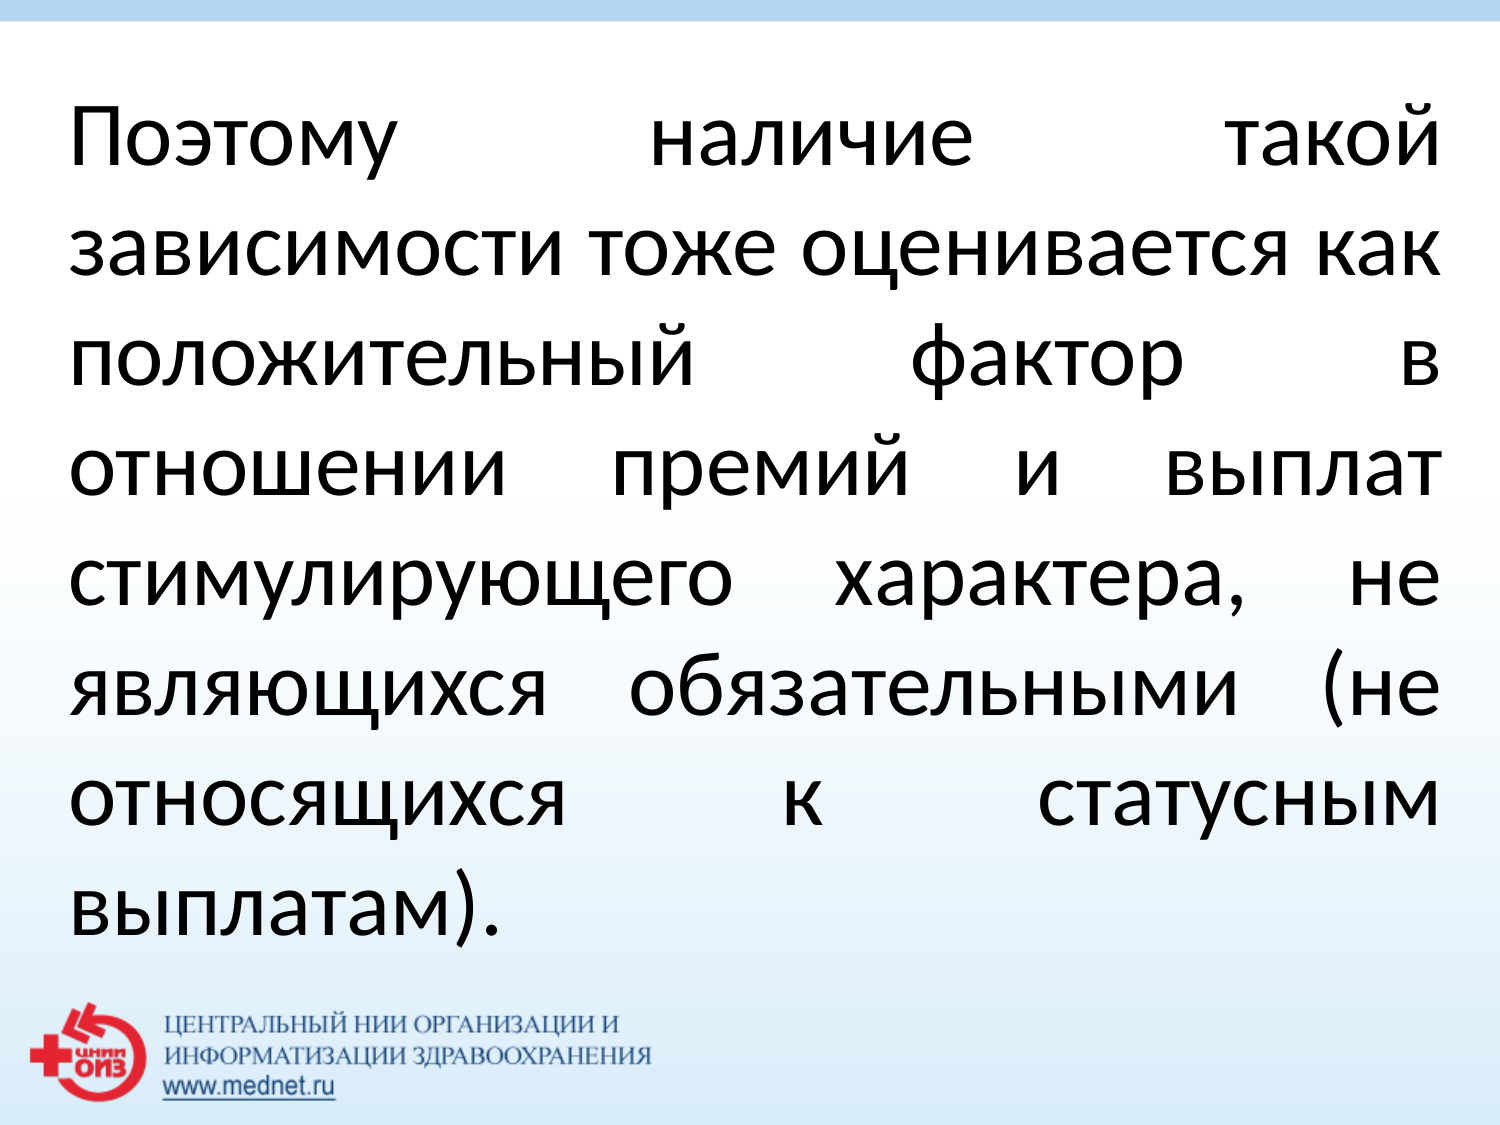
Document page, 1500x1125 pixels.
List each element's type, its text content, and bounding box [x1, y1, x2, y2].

list Поэтому наличие такой зависимости тоже оценивается как положительный фактор в отношении премий и выплат стимулирующего характера, не являющихся обязательными (не относящихся к статусным выплатам). [53, 66, 1459, 596]
picture [0, 0, 1500, 1125]
